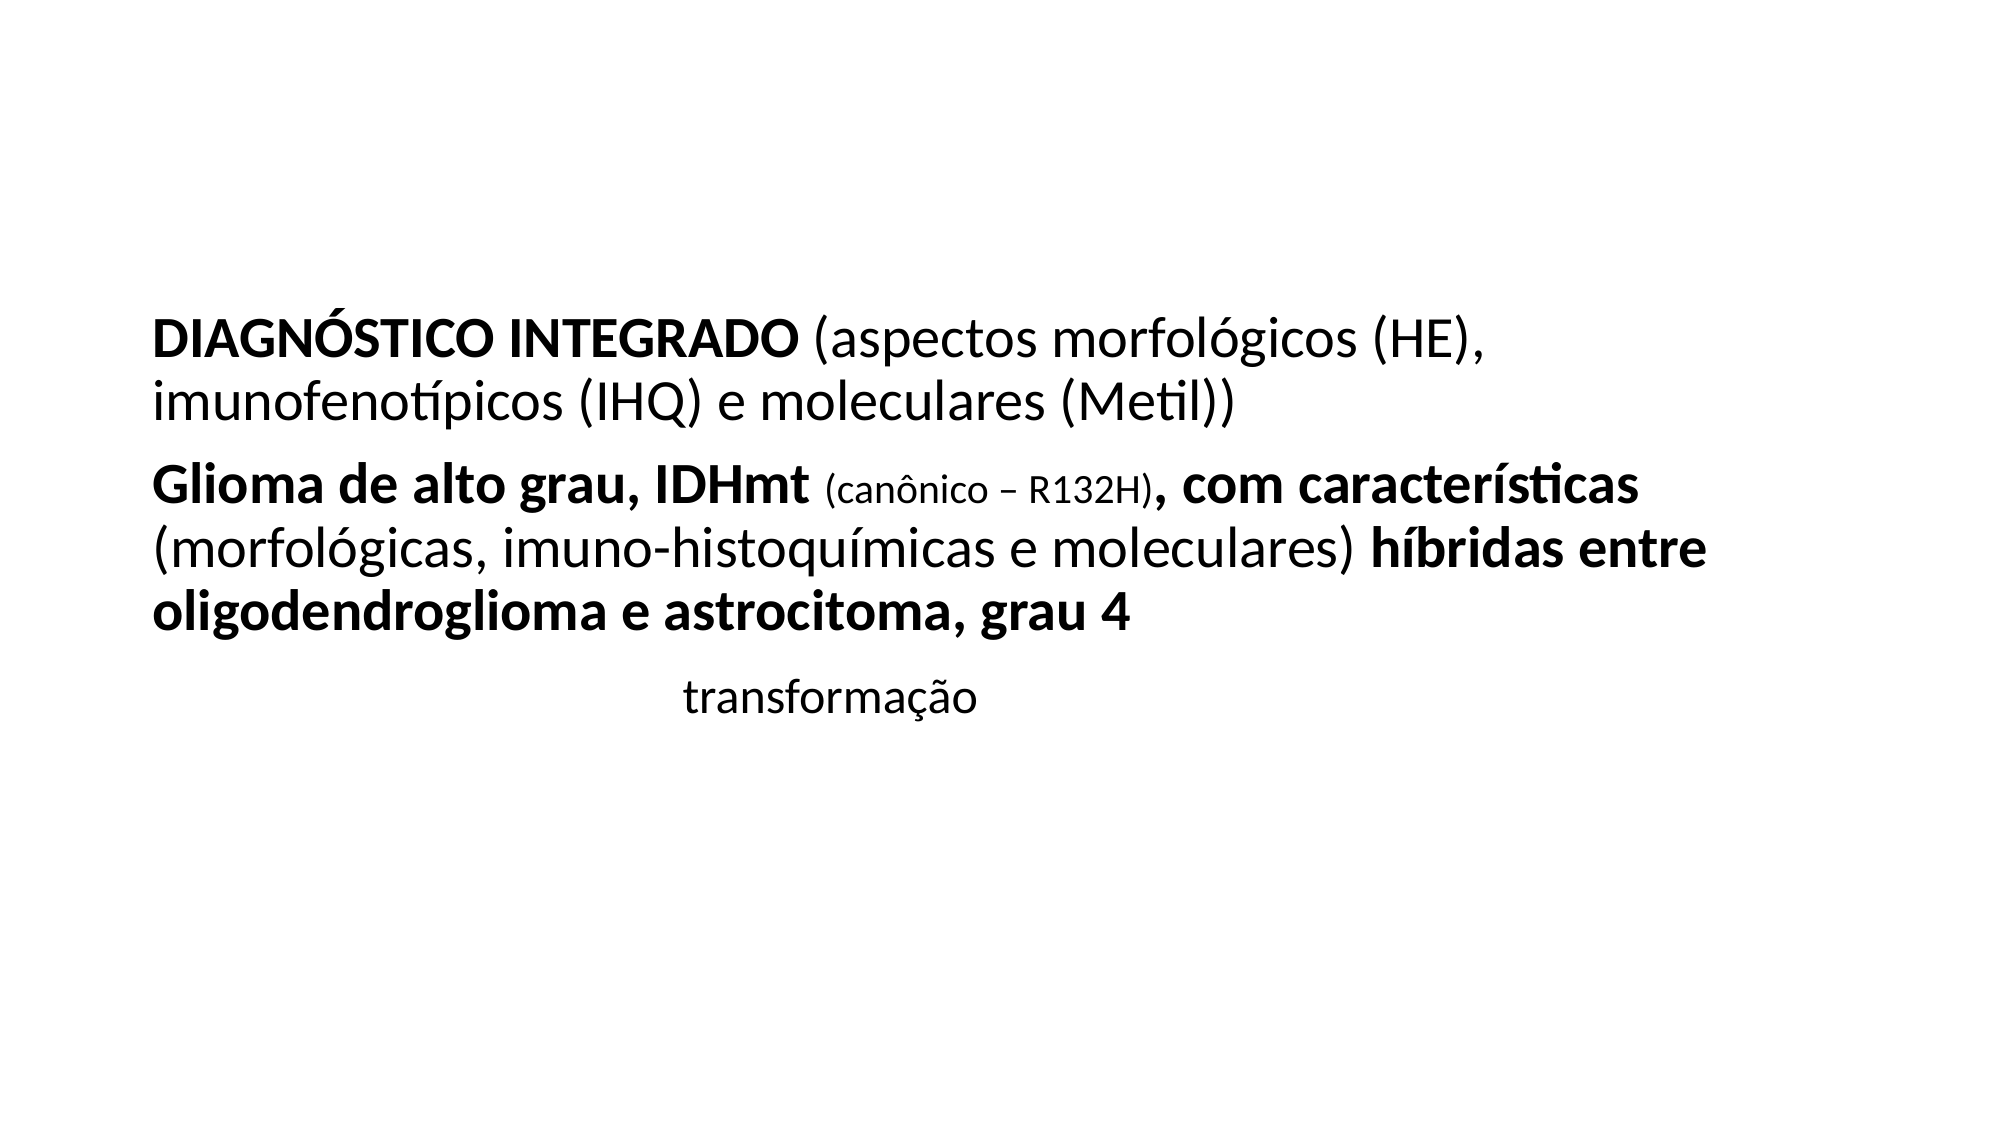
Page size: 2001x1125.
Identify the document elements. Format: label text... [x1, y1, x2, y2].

list DIAGNÓSTICO INTEGRADO (aspectos morfológicos (HE), imunofenotípicos (IHQ) e moleculares (Metil)) Glioma de alto grau, IDHmt (canônico – R132H), com características (morfológicas, imuno-histoquímicas e moleculares) híbridas entre oligodendroglioma e astrocitoma, grau 4 transformação [137, 299, 1863, 1014]
